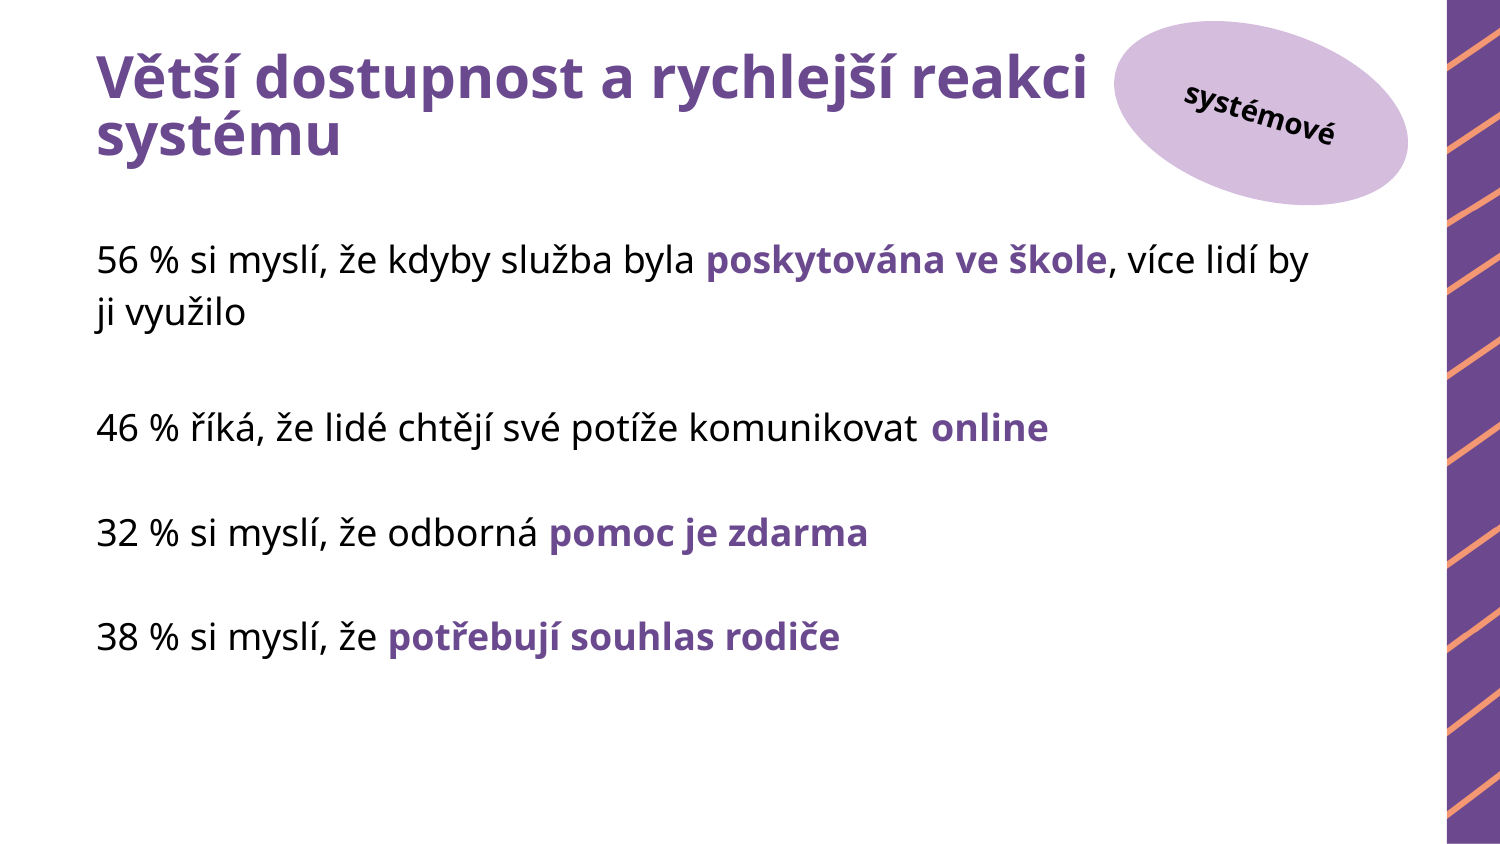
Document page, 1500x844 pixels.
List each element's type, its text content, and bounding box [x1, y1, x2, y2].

picture [1446, 0, 1500, 844]
title Větší dostupnost a rychlejší reakci systému [81, 39, 1180, 170]
list 56 % si myslí, že kdyby služba byla poskytována ve škole, více lidí by ji využilo 46 % říká, že lidé chtějí své potíže komunikovat online 32 % si myslí, že odborná pomoc je zdarma 38 % si myslí, že potřebují souhlas rodiče [81, 170, 1335, 813]
text_box systémové [1114, 21, 1408, 205]
